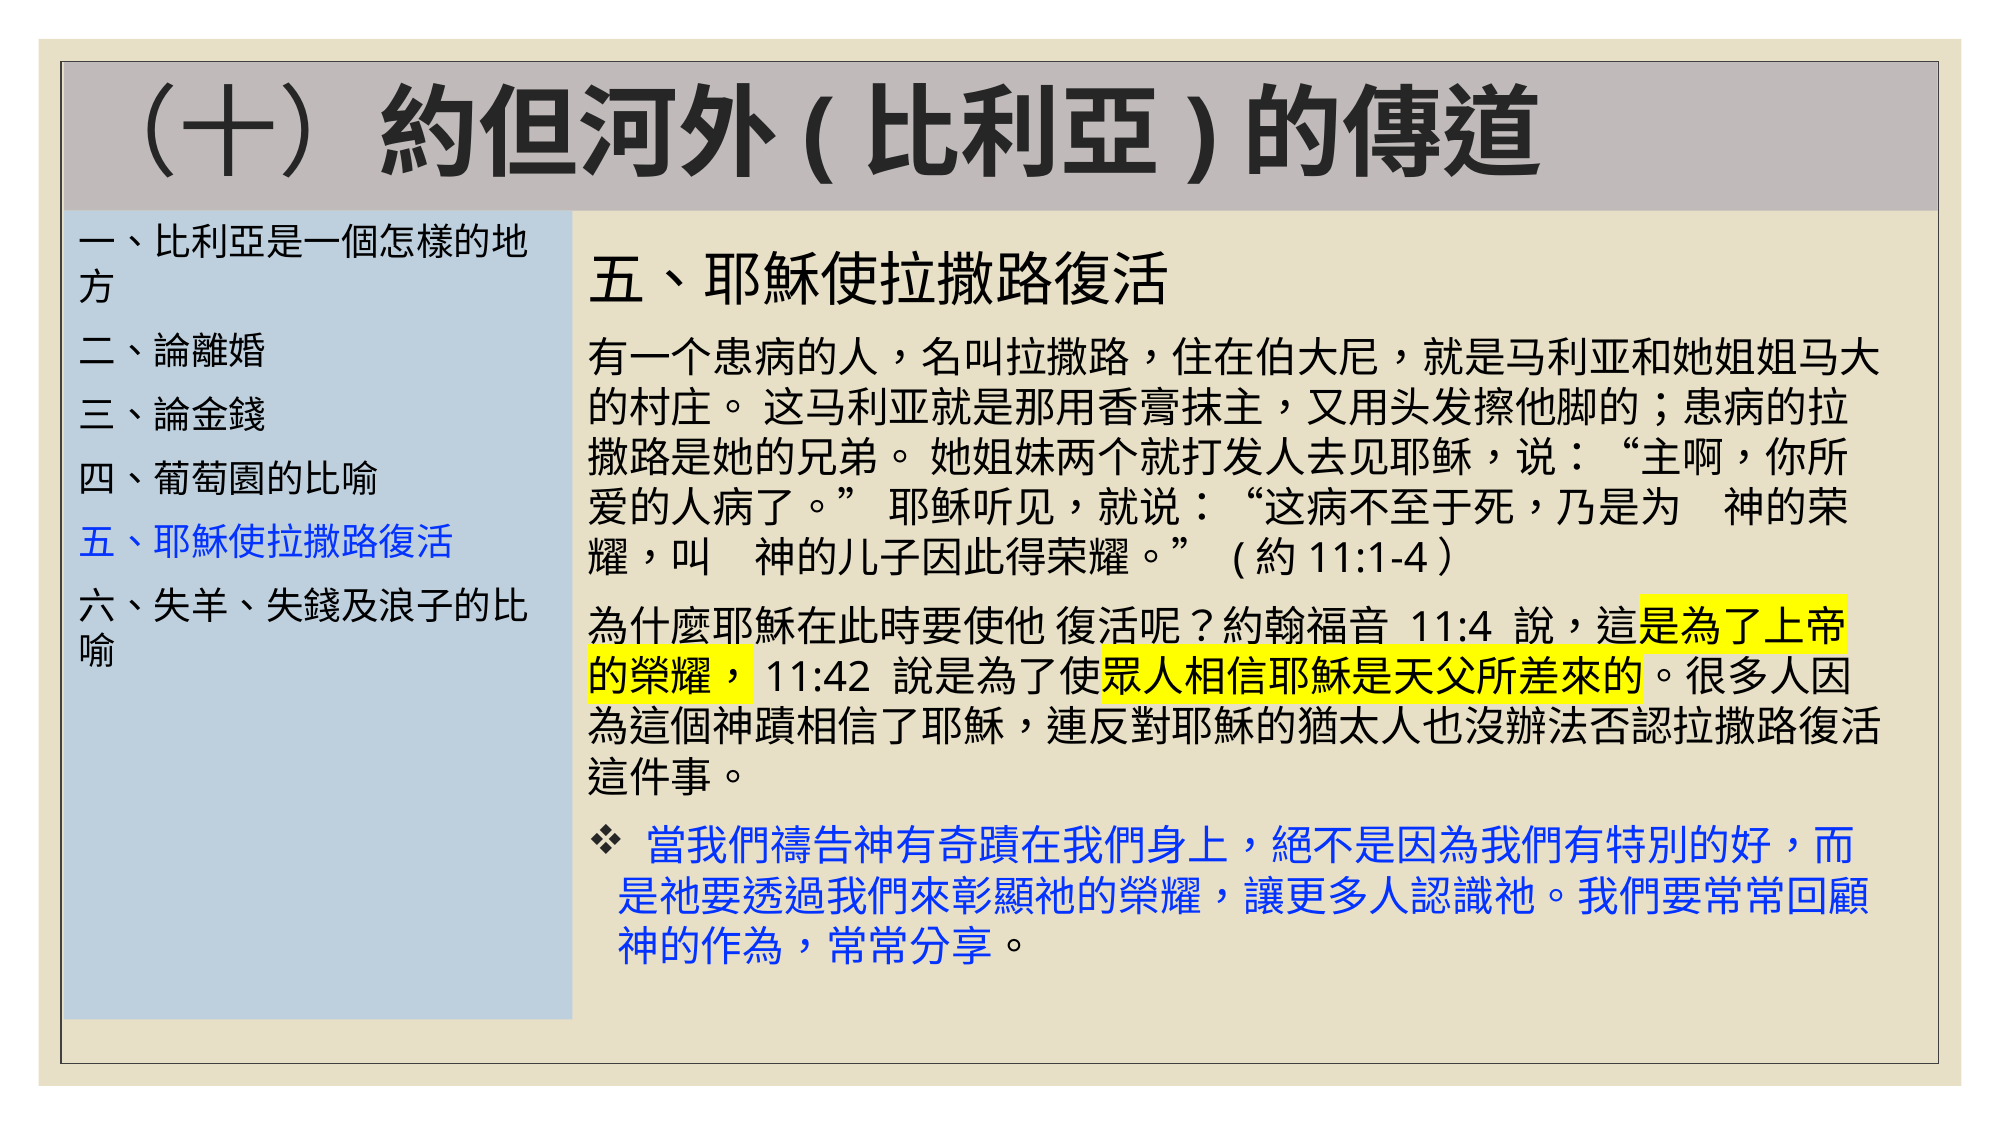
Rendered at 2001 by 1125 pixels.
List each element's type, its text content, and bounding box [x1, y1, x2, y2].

list 五、耶穌使拉撒路復活 有一个患病的人，名叫拉撒路，住在伯大尼，就是马利亚和她姐姐马大的村庄。 这马利亚就是那用香膏抹主，又用头发擦他脚的；患病的拉撒路是她的兄弟。 她姐妹两个就打发人去见耶稣，说：“主啊，你所爱的人病了。” 耶稣听见，就说：“这病不至于死，乃是为 神的荣耀，叫 神的儿子因此得荣耀。” (約11:1-4） 為什麼耶穌在此時要使他 復活呢？約翰福音 11:4 說，這是為了上帝的榮耀，11:42 說是為了使眾人相信耶穌是天父所差來的。很多人因為這個神蹟相信了耶穌，連反對耶穌的猶太人也沒辦法否認拉撒路復活這件事。 當我們禱告神有奇蹟在我們身上，絕不是因為我們有特別的好，而是祂要透過我們來彰顯祂的榮耀，讓更多人認識祂。我們要常常回顧神的作為，常常分享。 [572, 234, 1904, 1020]
title （十）約但河外(比利亞)的傳道 [63, 62, 1938, 211]
list 一、比利亞是一個怎樣的地方 二、論離婚 三、論金錢 四、葡萄園的比喻 五、耶穌使拉撒路復活 六、失羊、失錢及浪子的比喻 [63, 210, 573, 1020]
